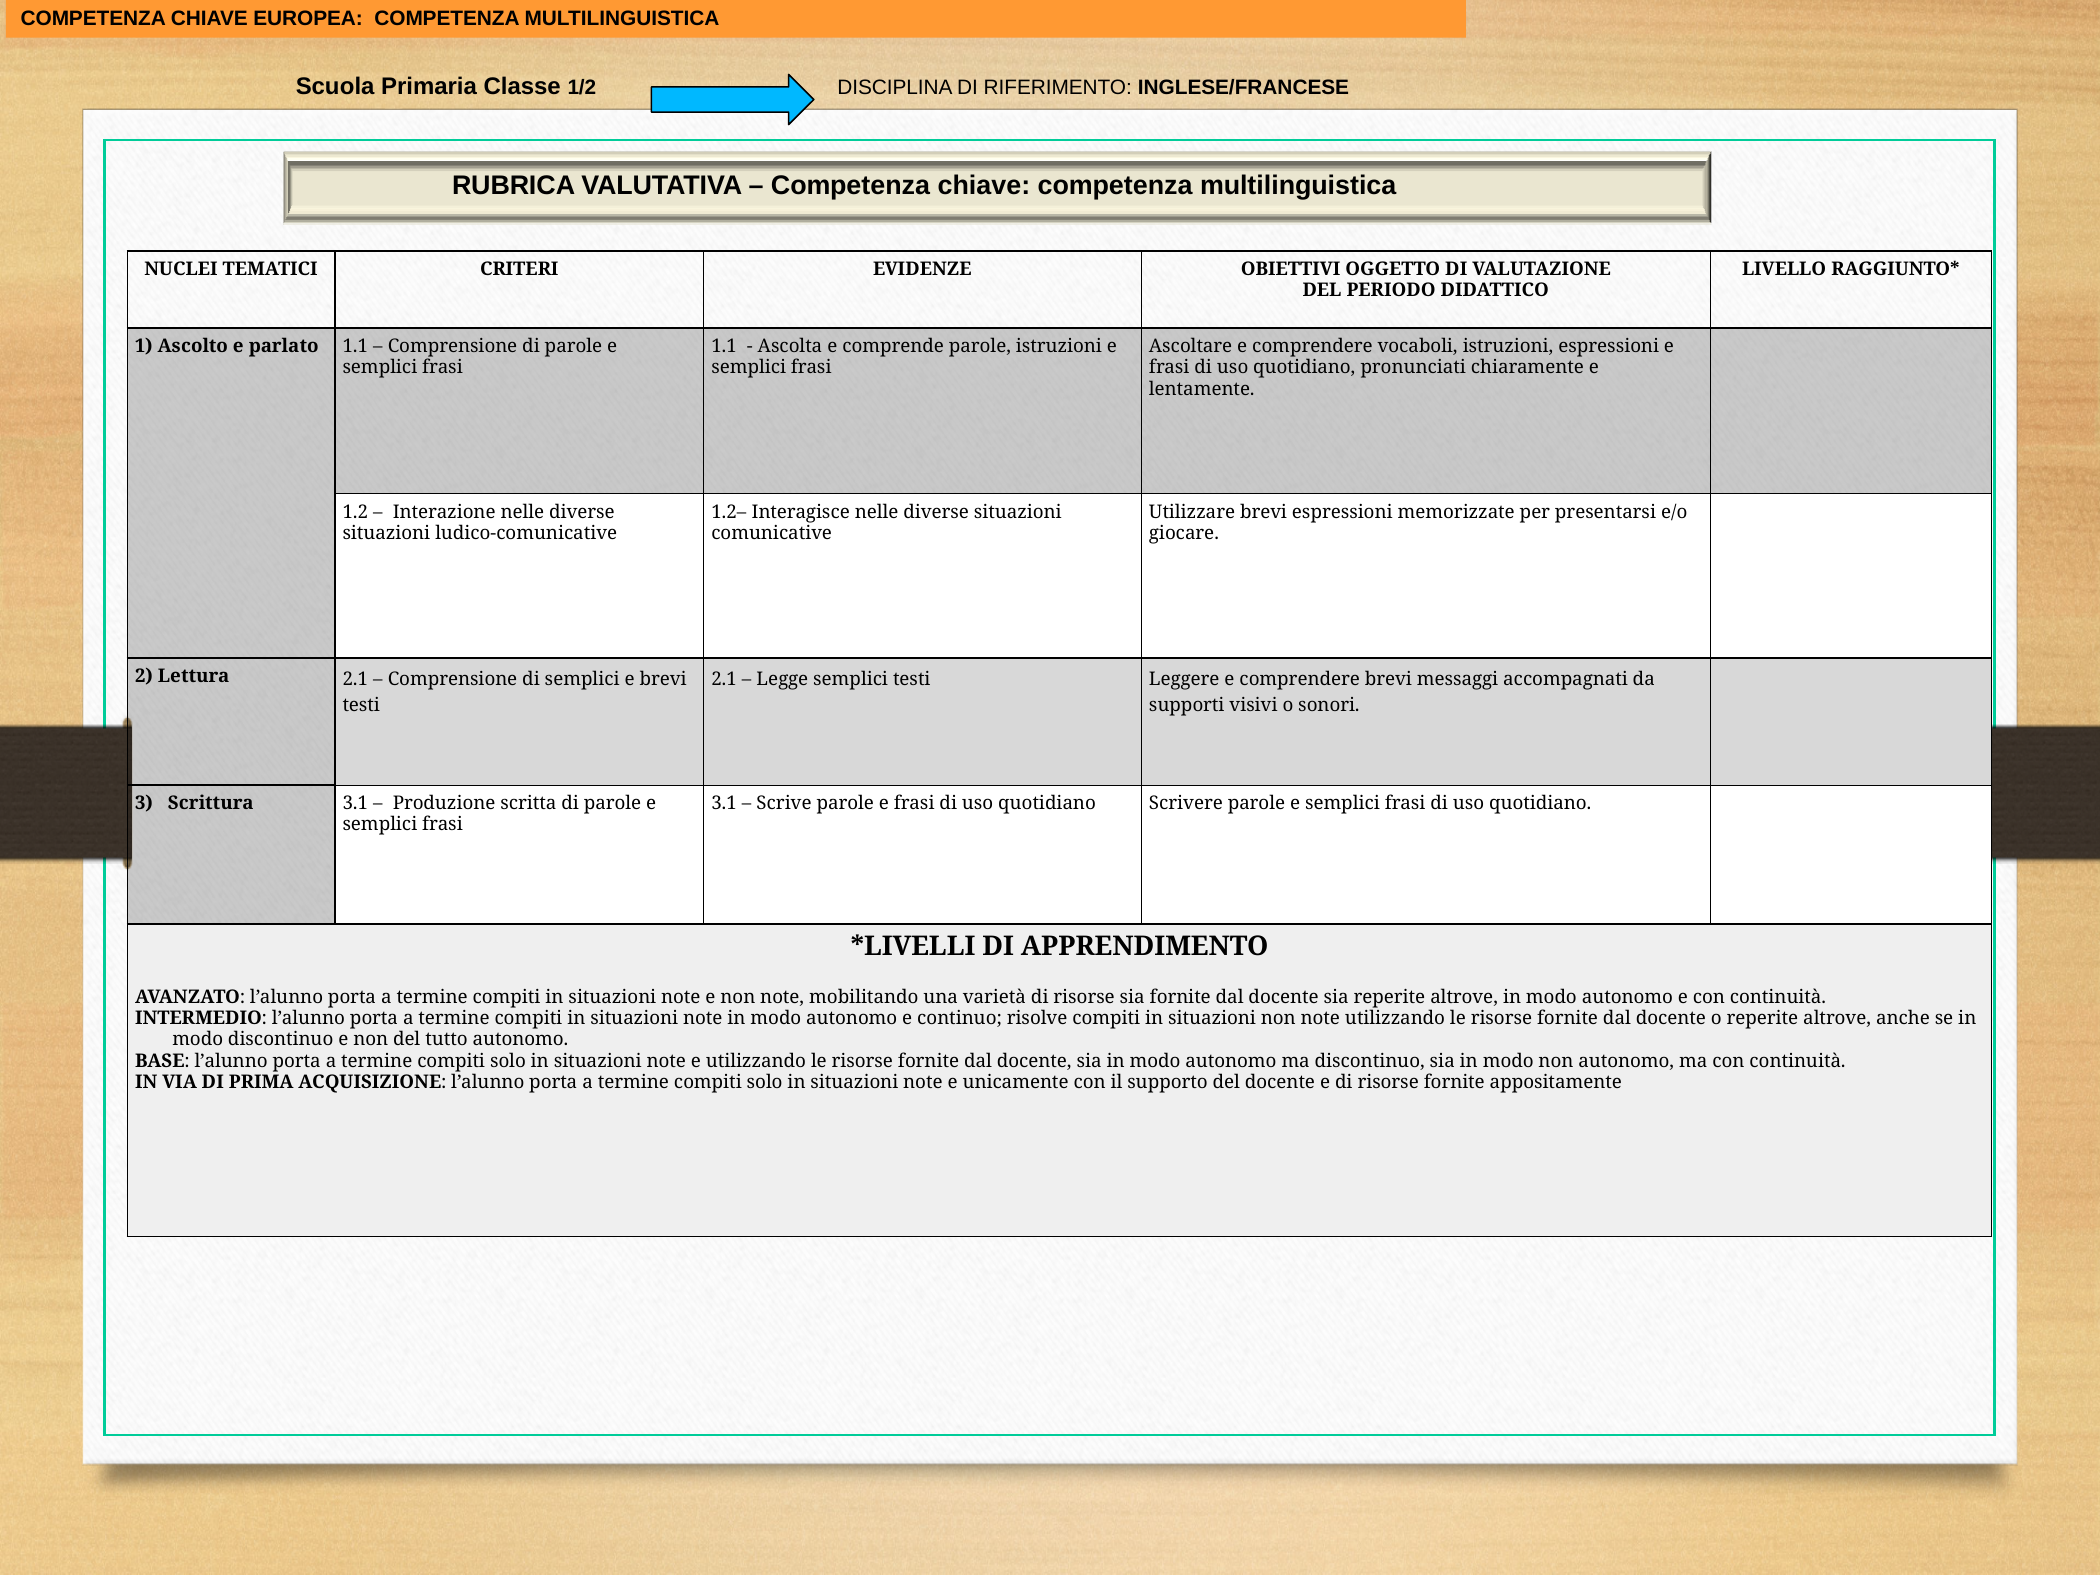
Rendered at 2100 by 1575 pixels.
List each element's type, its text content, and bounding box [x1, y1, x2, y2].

text_box COMPETENZA CHIAVE EUROPEA: COMPETENZA MULTILINGUISTICA [5, 0, 1466, 38]
table_cell 1) Ascolto e parlato [128, 329, 334, 657]
table_cell 1.2– Interagisce nelle diverse situazioni comunicative [704, 494, 1141, 657]
table_header EVIDENZE [704, 252, 1141, 327]
text_box Scuola Primaria Classe 1/2 DISCIPLINA DI RIFERIMENTO: INGLESE/FRANCESE [281, 62, 1823, 107]
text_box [211, 148, 1712, 228]
table_cell 1.2 – Interazione nelle diverse situazioni ludico-comunicative [336, 494, 703, 657]
table_header OBIETTIVI OGGETTO DI VALUTAZIONE DEL PERIODO DIDATTICO [1142, 252, 1710, 327]
table_cell Utilizzare brevi espressioni memorizzate per presentarsi e/o giocare. [1142, 494, 1710, 657]
picture [0, 0, 2100, 1575]
table_cell [1711, 786, 1991, 923]
text_box [651, 74, 814, 125]
table_cell [1711, 494, 1991, 657]
table_cell Scrivere parole e semplici frasi di uso quotidiano. [1142, 786, 1710, 923]
table_cell 2) Lettura [128, 659, 334, 784]
table_cell [1711, 329, 1991, 493]
table_cell 1.1 – Comprensione di parole e semplici frasi [336, 329, 703, 493]
table_cell 2.1 – Comprensione di semplici e brevi testi [336, 659, 703, 785]
table_header NUCLEI TEMATICI [128, 252, 334, 327]
table_cell Ascoltare e comprendere vocaboli, istruzioni, espressioni e frasi di uso quotidiano, pronunciati chiaramente e lentamente. [1142, 329, 1710, 493]
table_header CRITERI [336, 252, 703, 327]
table_cell 2.1 – Legge semplici testi [704, 659, 1141, 785]
table_cell 3.1 – Scrive parole e frasi di uso quotidiano [704, 786, 1141, 923]
table_cell *LIVELLI DI APPRENDIMENTO AVANZATO: l’alunno porta a termine compiti in situazioni note e non note, mobilitando una varietà di risorse sia fornite dal docente sia reperite altrove, in modo autonomo e con continuità. INTERMEDIO: l’alunno porta a termine compiti in situazioni note in modo autonomo e continuo; risolve compiti in situazioni non note utilizzando le risorse fornite dal docente o reperite altrove, anche se in modo discontinuo e non del tutto autonomo. BASE: l’alunno porta a termine compiti solo in situazioni note e utilizzando le risorse fornite dal docente, sia in modo autonomo ma discontinuo, sia in modo non autonomo, ma con continuità. IN VIA DI PRIMA ACQUISIZIONE: l’alunno porta a termine compiti solo in situazioni note e unicamente con il supporto del docente e di risorse fornite appositamente [128, 925, 1991, 1236]
table_header LIVELLO RAGGIUNTO* [1711, 252, 1991, 327]
table_cell Leggere e comprendere brevi messaggi accompagnati da supporti visivi o sonori. [1142, 659, 1710, 785]
table_cell 3) Scrittura [128, 786, 334, 923]
table_cell 3.1 – Produzione scritta di parole e semplici frasi [336, 786, 703, 923]
table_cell [1711, 659, 1991, 785]
table_cell 1.1 - Ascolta e comprende parole, istruzioni e semplici frasi [704, 329, 1141, 493]
